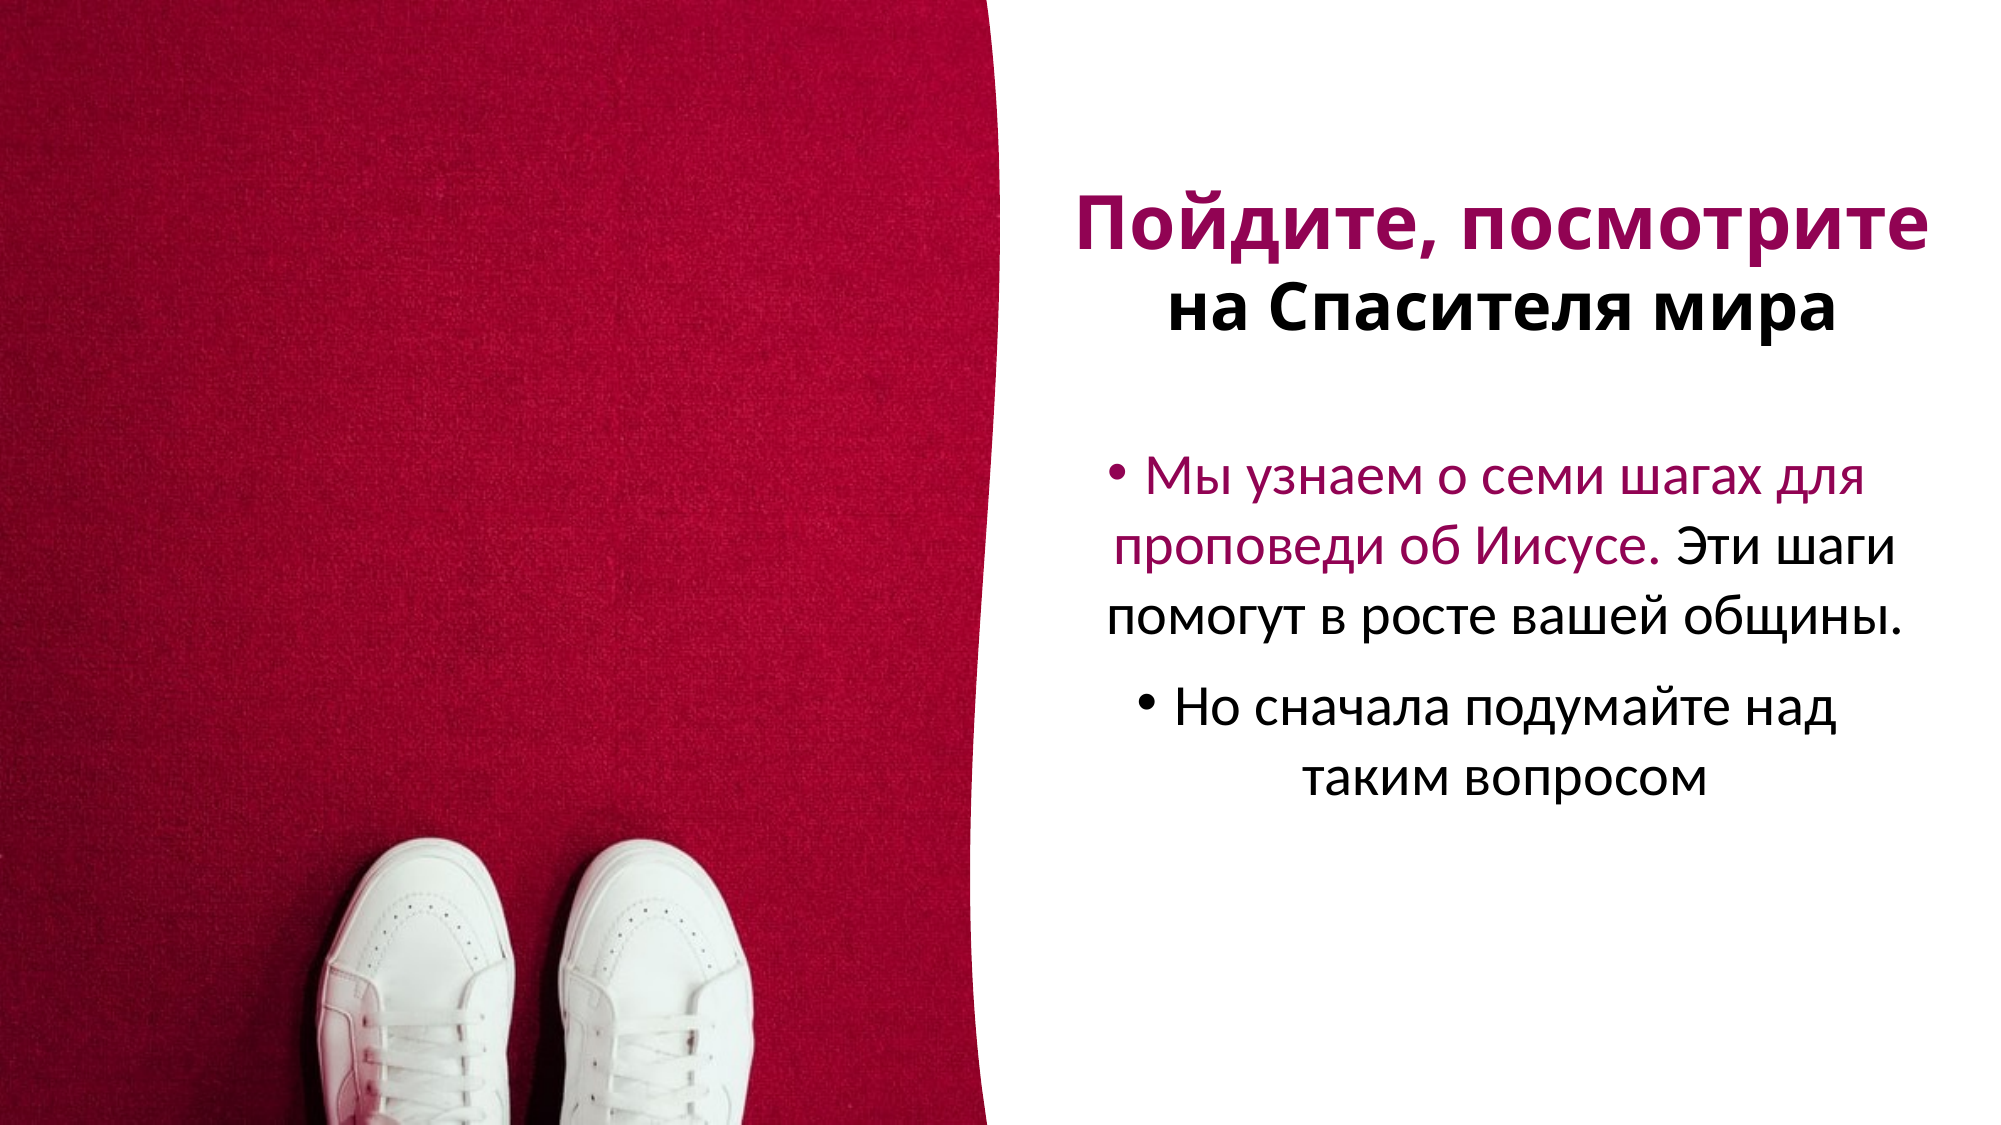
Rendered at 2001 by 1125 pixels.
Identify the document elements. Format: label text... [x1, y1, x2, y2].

title Пойдите, посмотрите на Спасителя мира [1000, 174, 2000, 442]
picture [0, 0, 1000, 1125]
list Мы узнаем о семи шагах для проповеди об Иисусе. Эти шаги помогут в росте вашей общины. Но сначала подумайте над таким вопросом [1052, 428, 1921, 1045]
